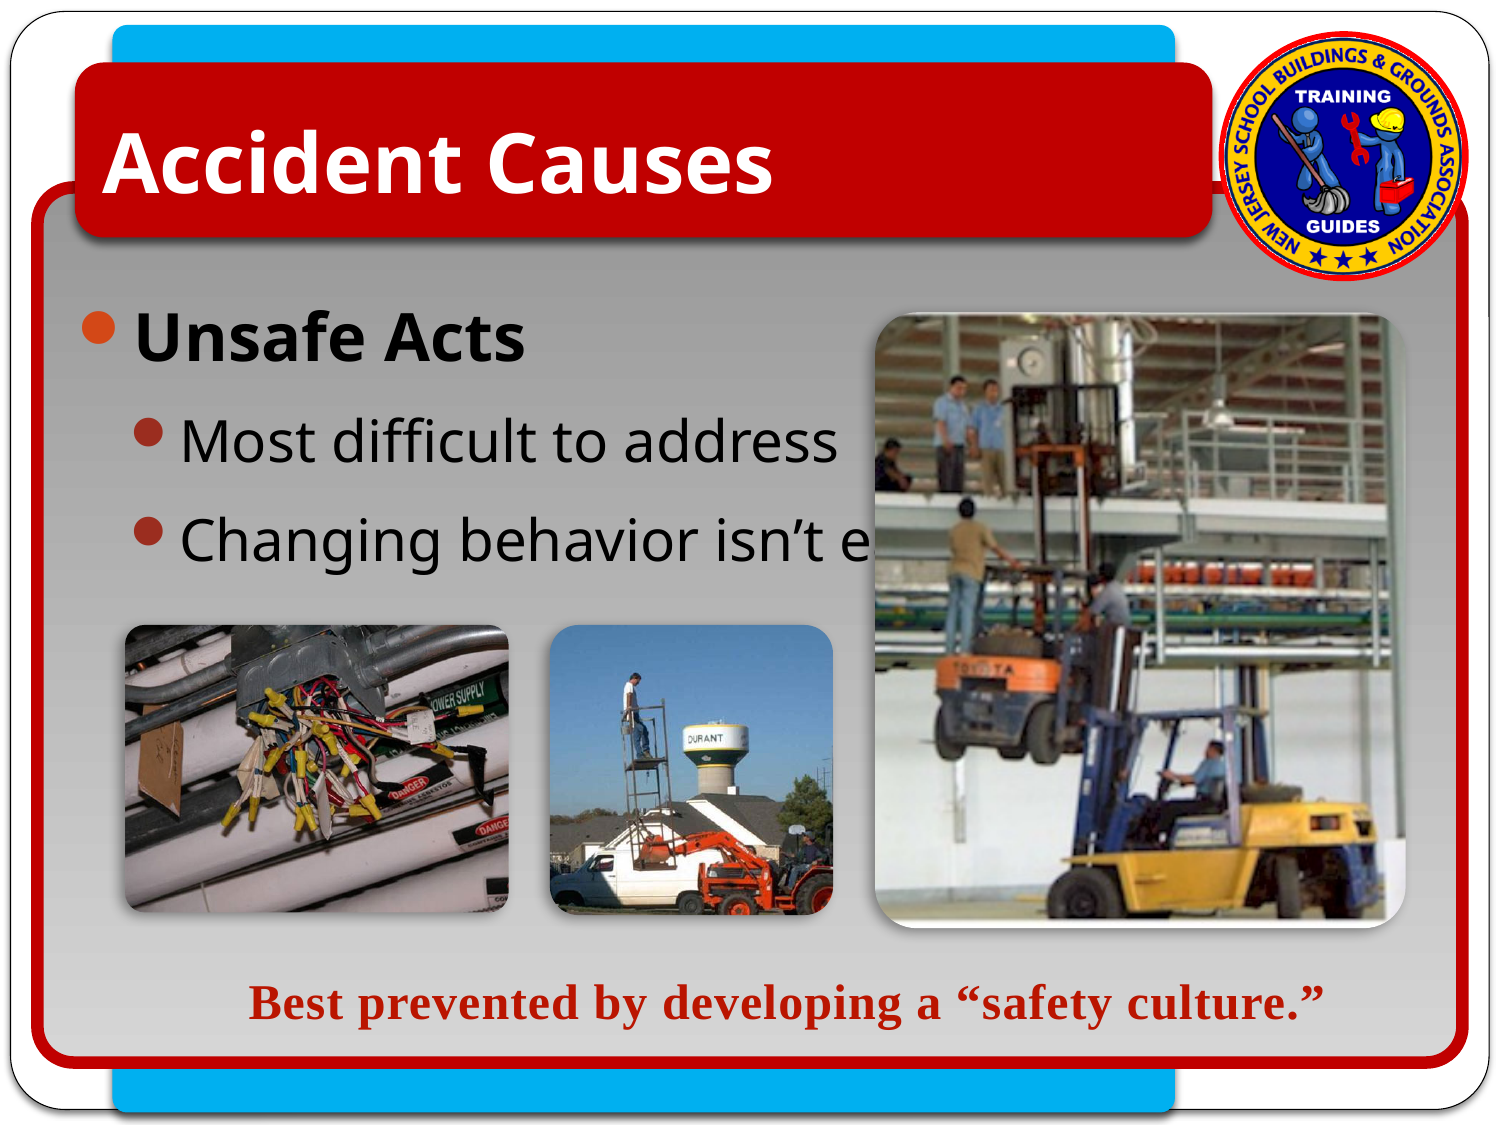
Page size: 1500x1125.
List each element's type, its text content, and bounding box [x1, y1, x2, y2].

title Accident Causes [87, 75, 1200, 225]
list Unsafe Acts Most difficult to address Changing behavior isn’t easy [62, 287, 1438, 1050]
picture [874, 312, 1406, 929]
picture [124, 624, 509, 913]
text_box Best prevented by developing a “safety culture.” [74, 961, 1425, 1037]
picture [549, 624, 834, 916]
picture [1224, 37, 1462, 275]
